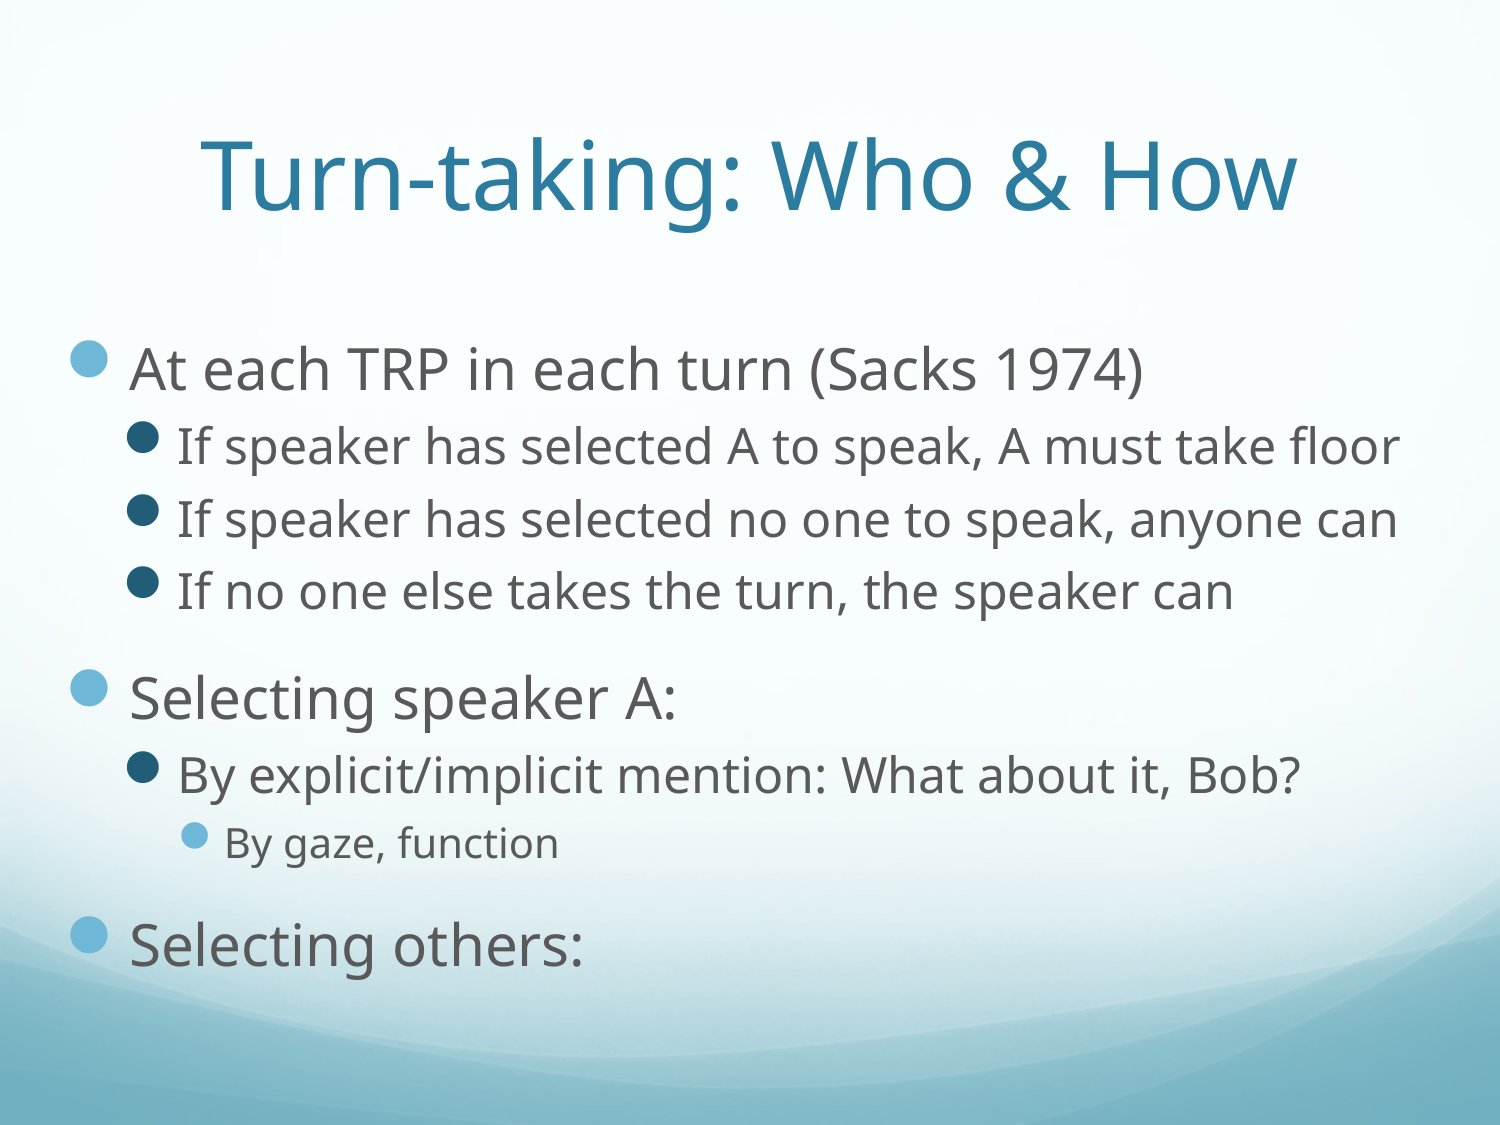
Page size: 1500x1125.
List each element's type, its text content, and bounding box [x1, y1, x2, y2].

list At each TRP in each turn (Sacks 1974) If speaker has selected A to speak, A must take floor If speaker has selected no one to speak, anyone can If no one else takes the turn, the speaker can Selecting speaker A: By explicit/implicit mention: What about it, Bob? By gaze, function Selecting others: [50, 324, 1438, 1000]
title Turn-taking: Who & How [90, 17, 1410, 237]
